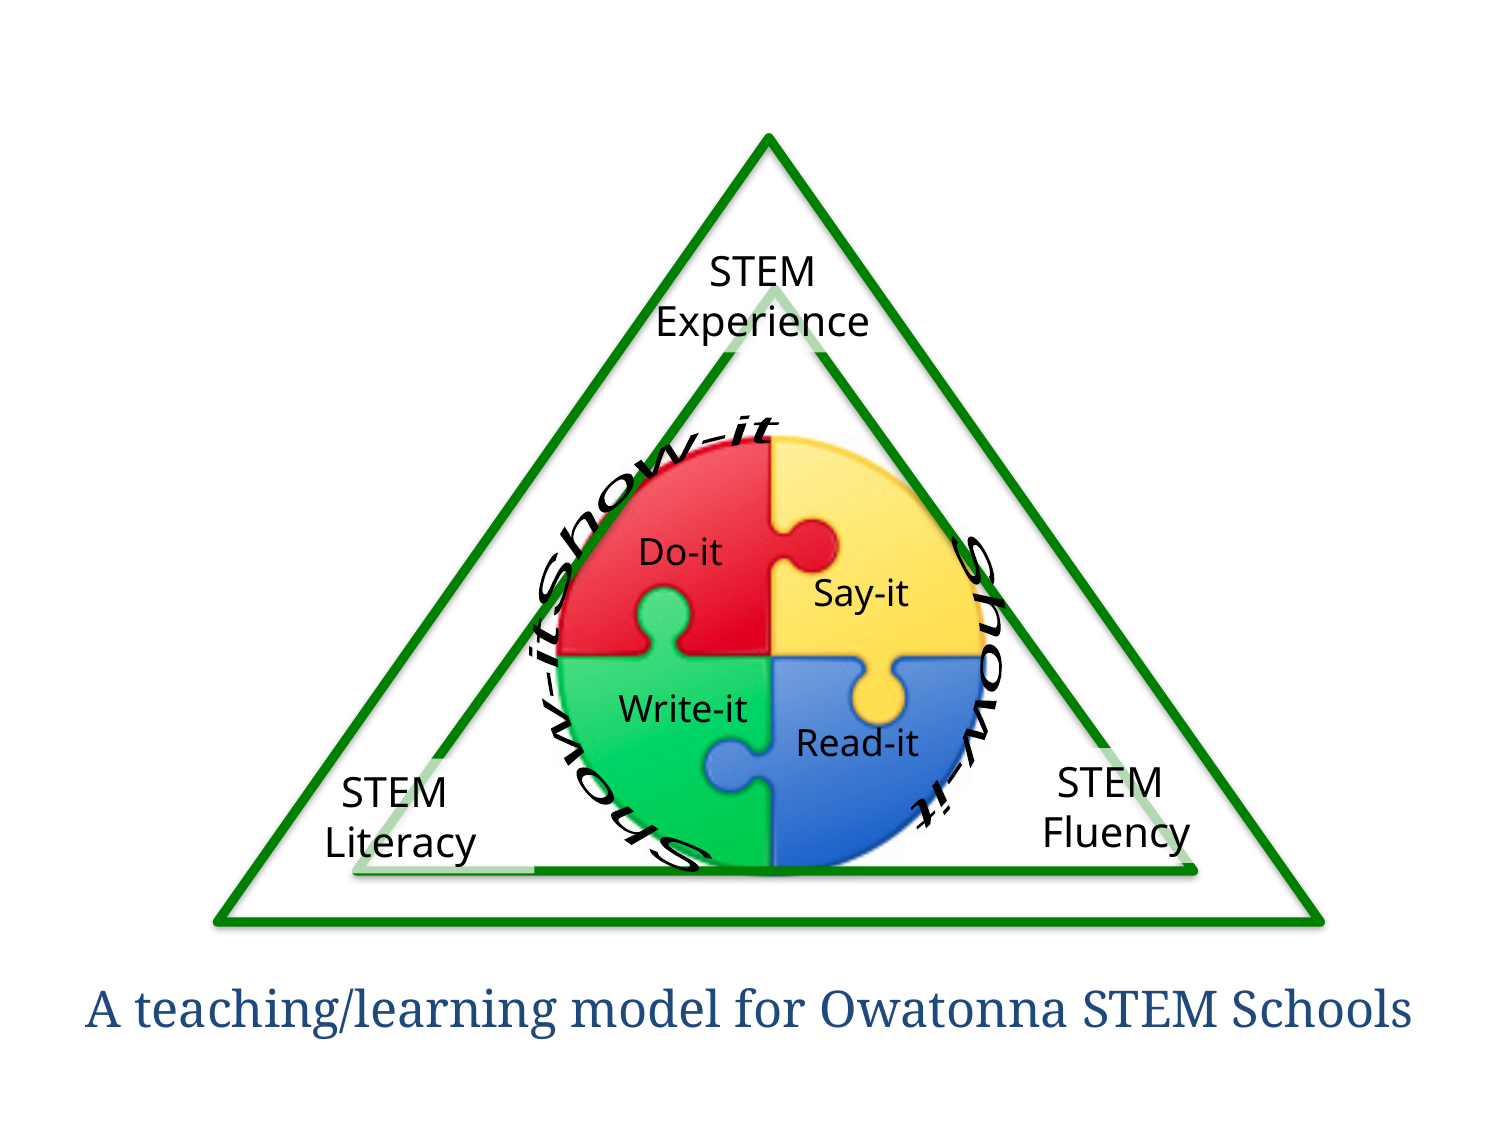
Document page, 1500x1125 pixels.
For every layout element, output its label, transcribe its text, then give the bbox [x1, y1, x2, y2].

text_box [217, 137, 1321, 923]
title A teaching/learning model for Owatonna STEM Schools [0, 946, 1500, 1069]
